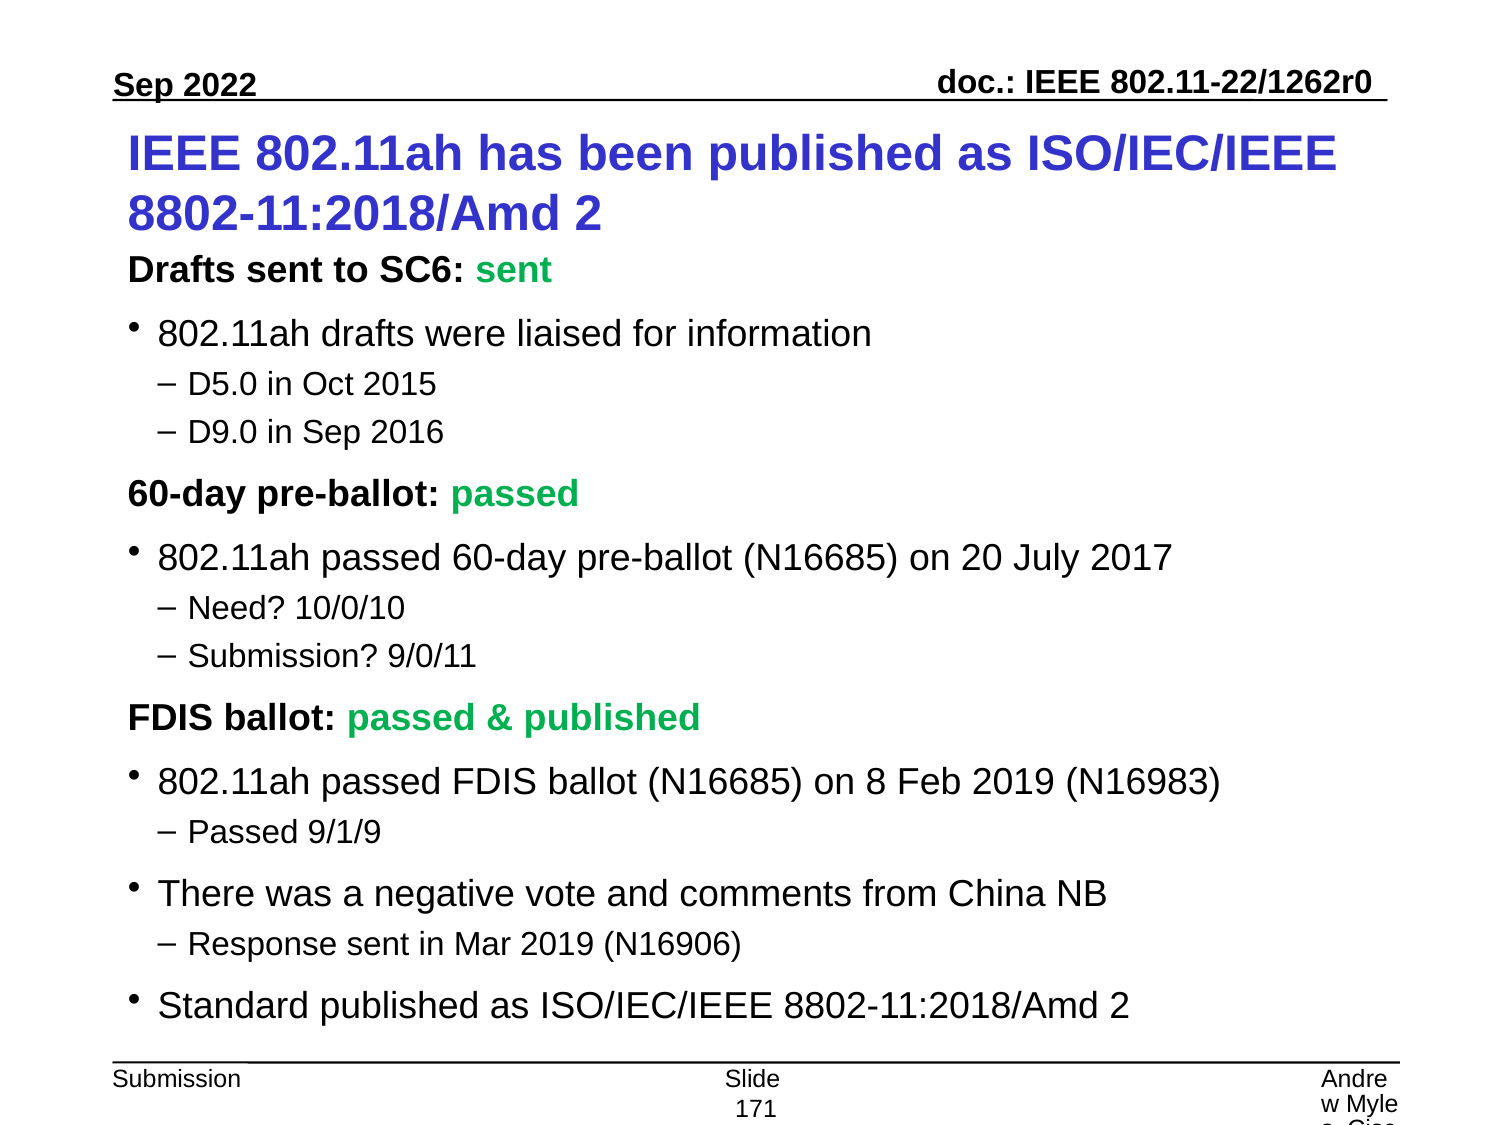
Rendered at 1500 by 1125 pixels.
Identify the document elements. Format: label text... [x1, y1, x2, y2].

title IEEE 802.11ah has been published as ISO/IEC/IEEE 8802-11:2018/Amd 2 [112, 112, 1388, 237]
list Drafts sent to SC6: sent 802.11ah drafts were liaised for information D5.0 in Oct 2015 D9.0 in Sep 2016 60-day pre-ballot: passed 802.11ah passed 60-day pre-ballot (N16685) on 20 July 2017 Need? 10/0/10 Submission? 9/0/11 FDIS ballot: passed & published 802.11ah passed FDIS ballot (N16685) on 8 Feb 2019 (N16983) Passed 9/1/9 There was a negative vote and comments from China NB Response sent in Mar 2019 (N16906) Standard published as ISO/IEC/IEEE 8802-11:2018/Amd 2 [112, 237, 1388, 913]
footer Andrew Myles, Cisco [1320, 1061, 1402, 1093]
slide_number Slide 171 [709, 1061, 803, 1093]
